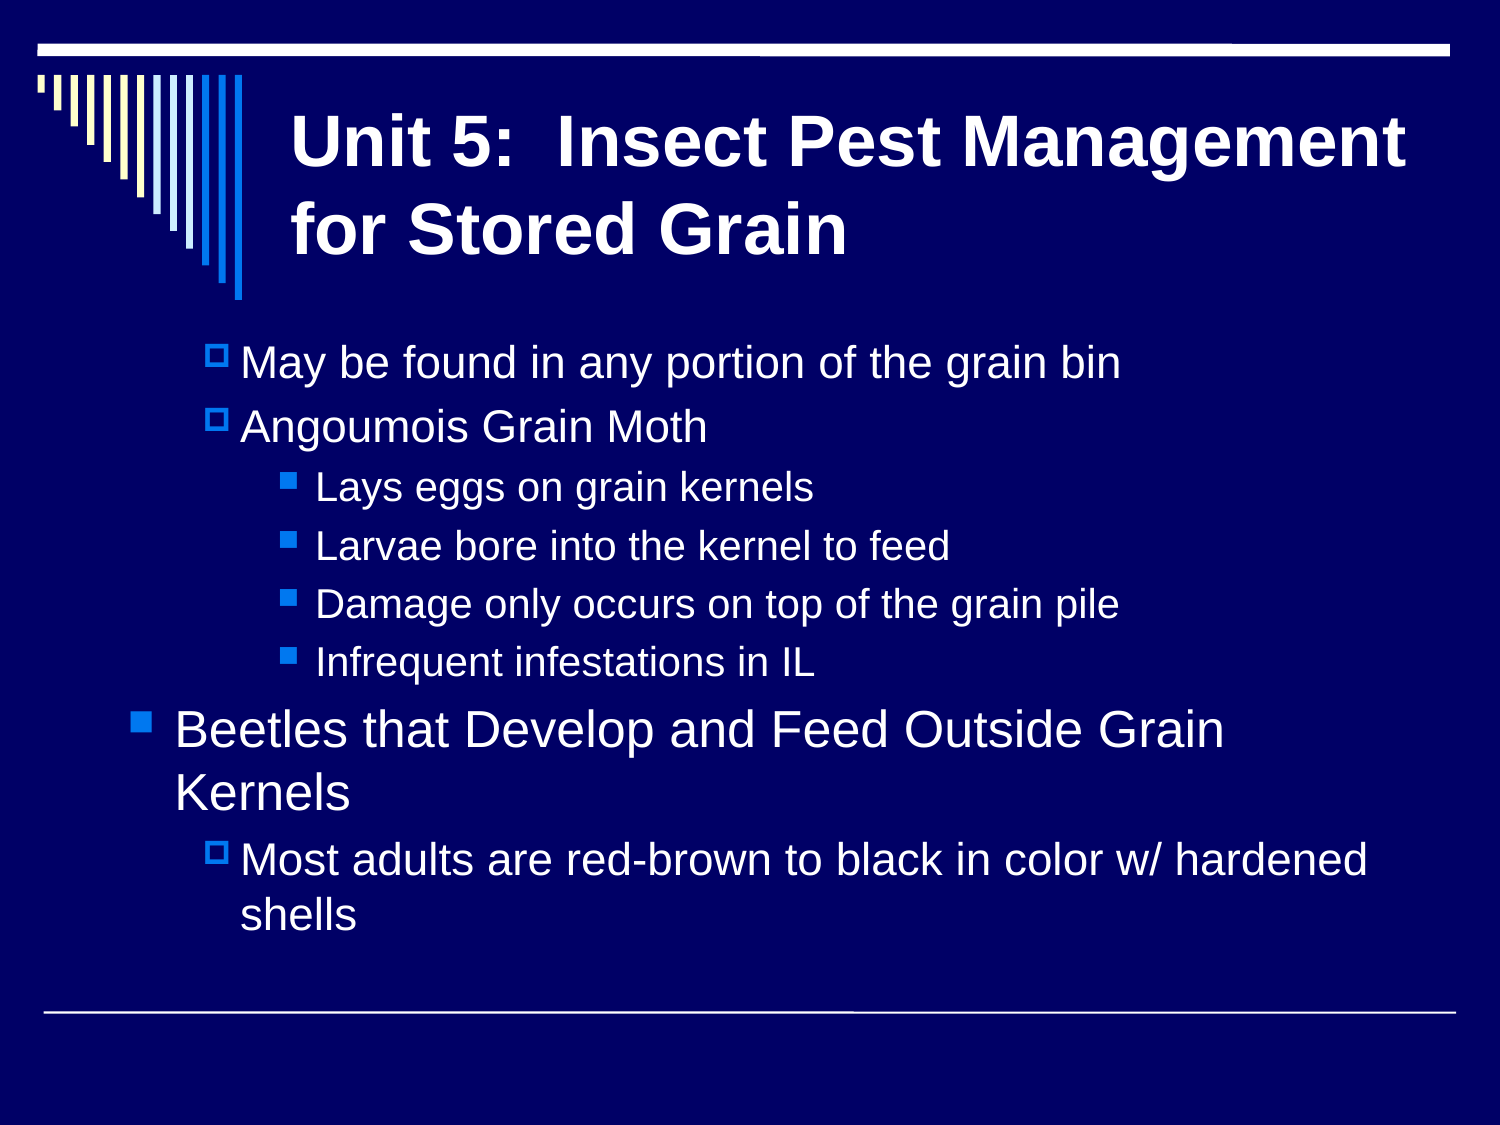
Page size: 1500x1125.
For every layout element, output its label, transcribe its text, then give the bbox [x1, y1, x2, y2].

title Unit 5: Insect Pest Management for Stored Grain [275, 75, 1425, 288]
list May be found in any portion of the grain bin Angoumois Grain Moth Lays eggs on grain kernels Larvae bore into the kernel to feed Damage only occurs on top of the grain pile Infrequent infestations in IL Beetles that Develop and Feed Outside Grain Kernels Most adults are red-brown to black in color w/ hardened shells [37, 324, 1425, 1000]
